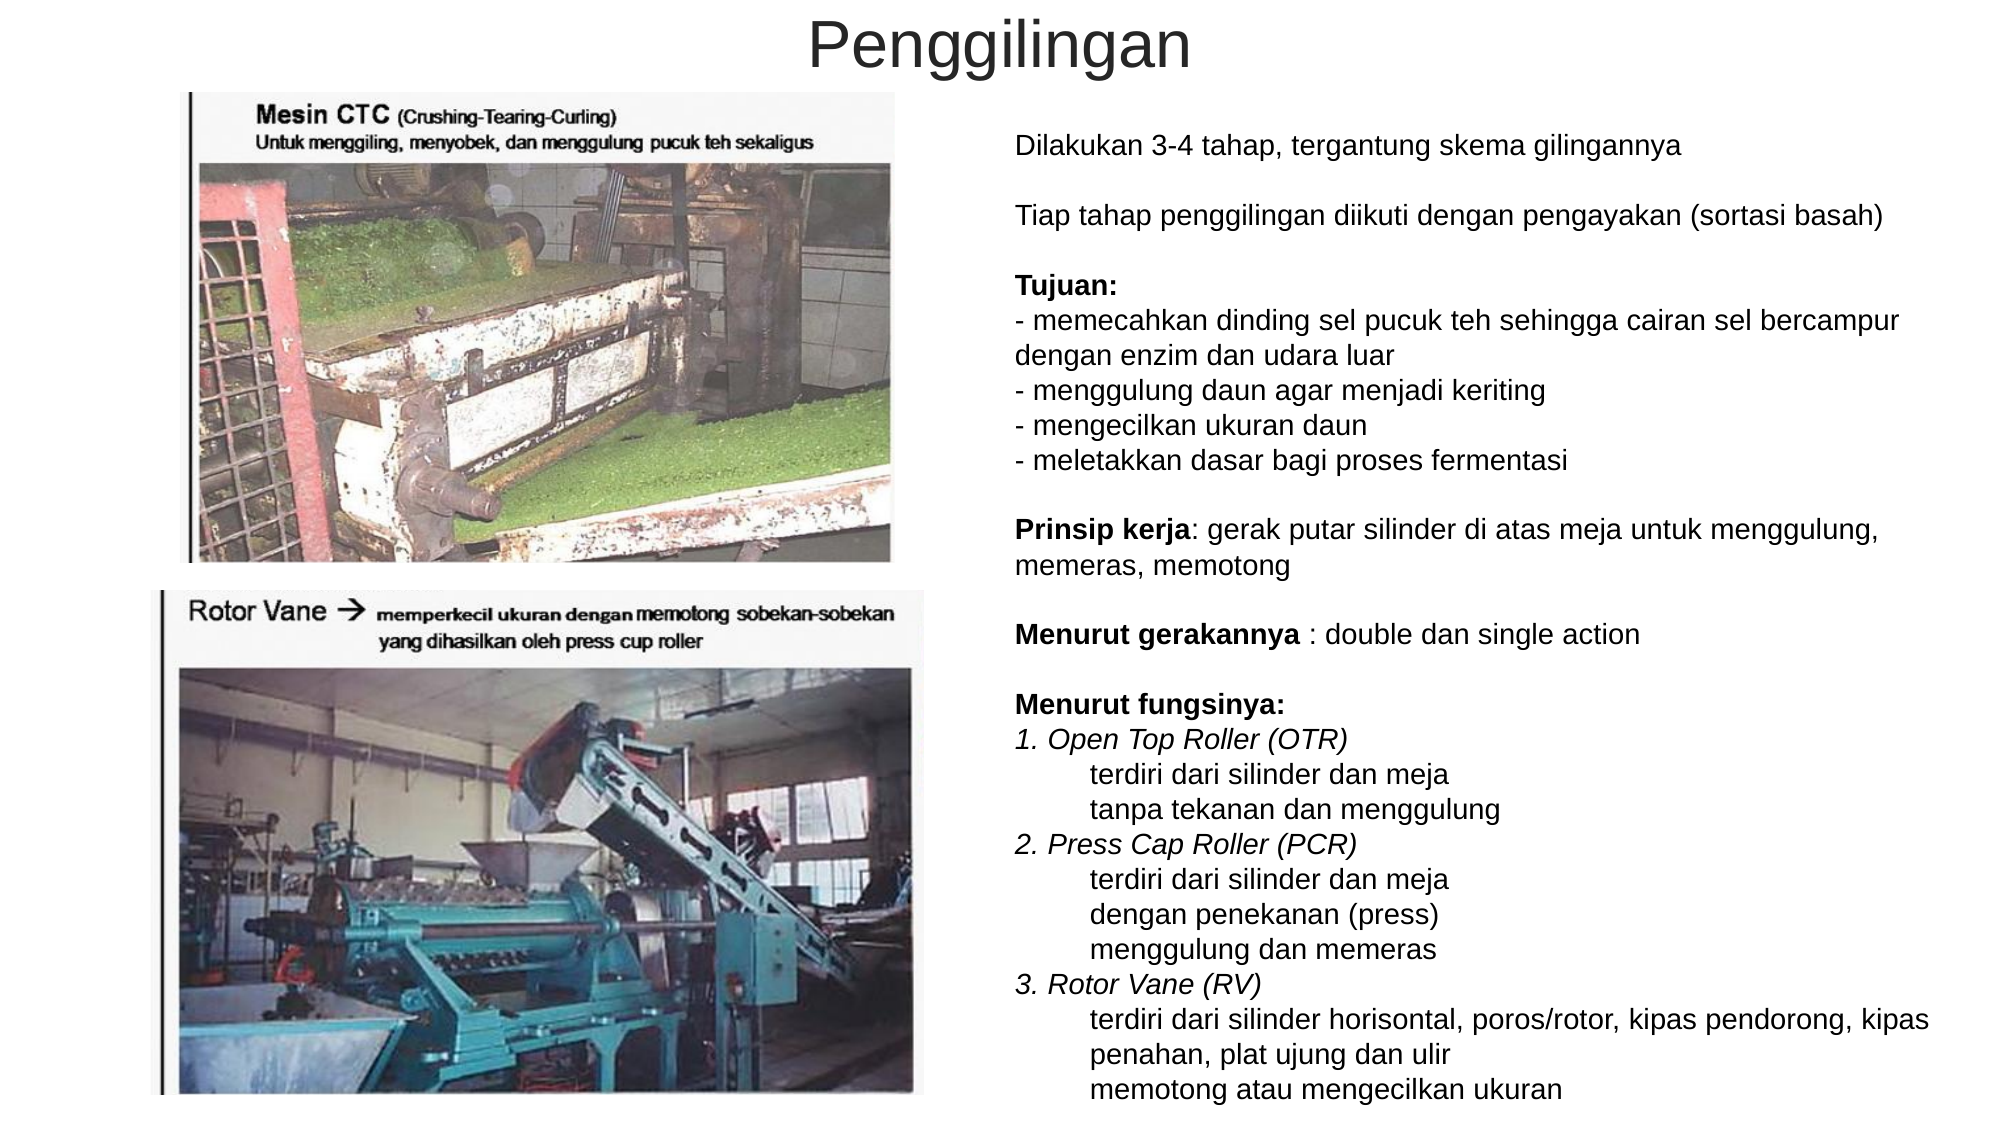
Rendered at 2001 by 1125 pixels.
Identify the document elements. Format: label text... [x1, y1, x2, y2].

picture [179, 92, 895, 564]
list Penggilingan [50, 0, 1950, 93]
picture [150, 590, 925, 1095]
text_box Dilakukan 3-4 tahap, tergantung skema gilingannya Tiap tahap penggilingan diikuti dengan pengayakan (sortasi basah) Tujuan: - memecahkan dinding sel pucuk teh sehingga cairan sel bercampur dengan enzim dan udara luar - menggulung daun agar menjadi keriting - mengecilkan ukuran daun - meletakkan dasar bagi proses fermentasi Prinsip kerja: gerak putar silinder di atas meja untuk menggulung, memeras, memotong Menurut gerakannya : double dan single action Menurut fungsinya: 1. Open Top Roller (OTR) terdiri dari silinder dan meja tanpa tekanan dan menggulung 2. Press Cap Roller (PCR) terdiri dari silinder dan meja dengan penekanan (press) menggulung dan memeras 3. Rotor Vane (RV) terdiri dari silinder horisontal, poros/rotor, kipas pendorong, kipas penahan, plat ujung dan ulir memotong atau mengecilkan ukuran [999, 118, 2000, 1125]
